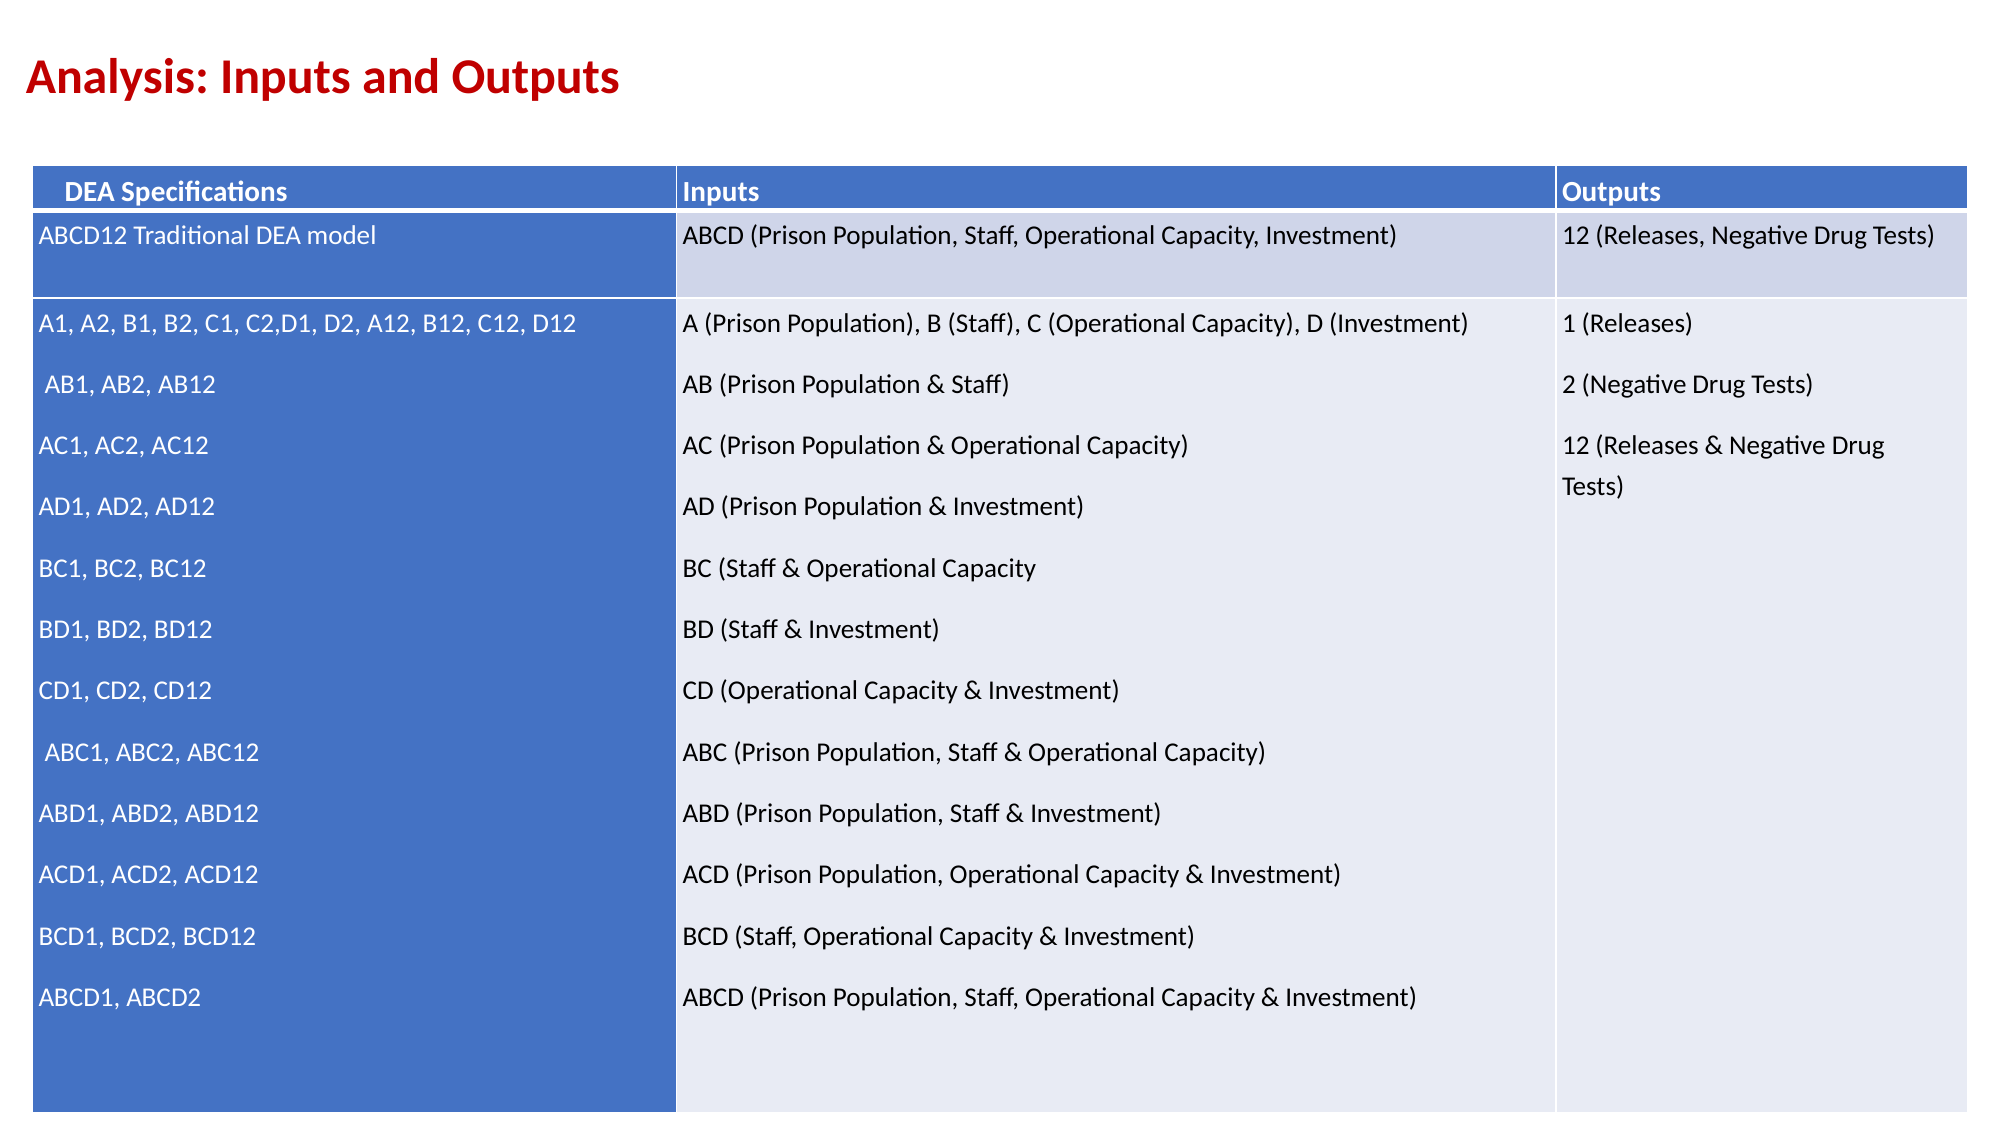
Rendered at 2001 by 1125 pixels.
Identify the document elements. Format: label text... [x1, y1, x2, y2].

title Analysis: Inputs and Outputs [10, 54, 2000, 112]
table_cell A (Prison Population), B (Staff), C (Operational Capacity), D (Investment) AB (Prison Population & Staff) AC (Prison Population & Operational Capacity) AD (Prison Population & Investment) BC (Staff & Operational Capacity BD (Staff & Investment) CD (Operational Capacity & Investment) ABC (Prison Population, Staff & Operational Capacity) ABD (Prison Population, Staff & Investment) ACD (Prison Population, Operational Capacity & Investment) BCD (Staff, Operational Capacity & Investment) ABCD (Prison Population, Staff, Operational Capacity & Investment) [677, 299, 1555, 1112]
table_cell 1 (Releases) 2 (Negative Drug Tests) 12 (Releases & Negative Drug Tests) [1557, 299, 1967, 1112]
table_cell 12 (Releases, Negative Drug Tests) [1557, 213, 1967, 297]
table_cell ABCD (Prison Population, Staff, Operational Capacity, Investment) [677, 213, 1555, 297]
table_cell ABCD12 Traditional DEA model [33, 213, 676, 297]
table_header Outputs [1557, 166, 1967, 208]
table_header Inputs [677, 166, 1555, 208]
table_header DEA Specifications [33, 166, 676, 208]
table_cell A1, A2, B1, B2, C1, C2,D1, D2, A12, B12, C12, D12 AB1, AB2, AB12 AC1, AC2, AC12 AD1, AD2, AD12 BC1, BC2, BC12 BD1, BD2, BD12 CD1, CD2, CD12 ABC1, ABC2, ABC12 ABD1, ABD2, ABD12 ACD1, ACD2, ACD12 BCD1, BCD2, BCD12 ABCD1, ABCD2 [33, 299, 676, 1112]
